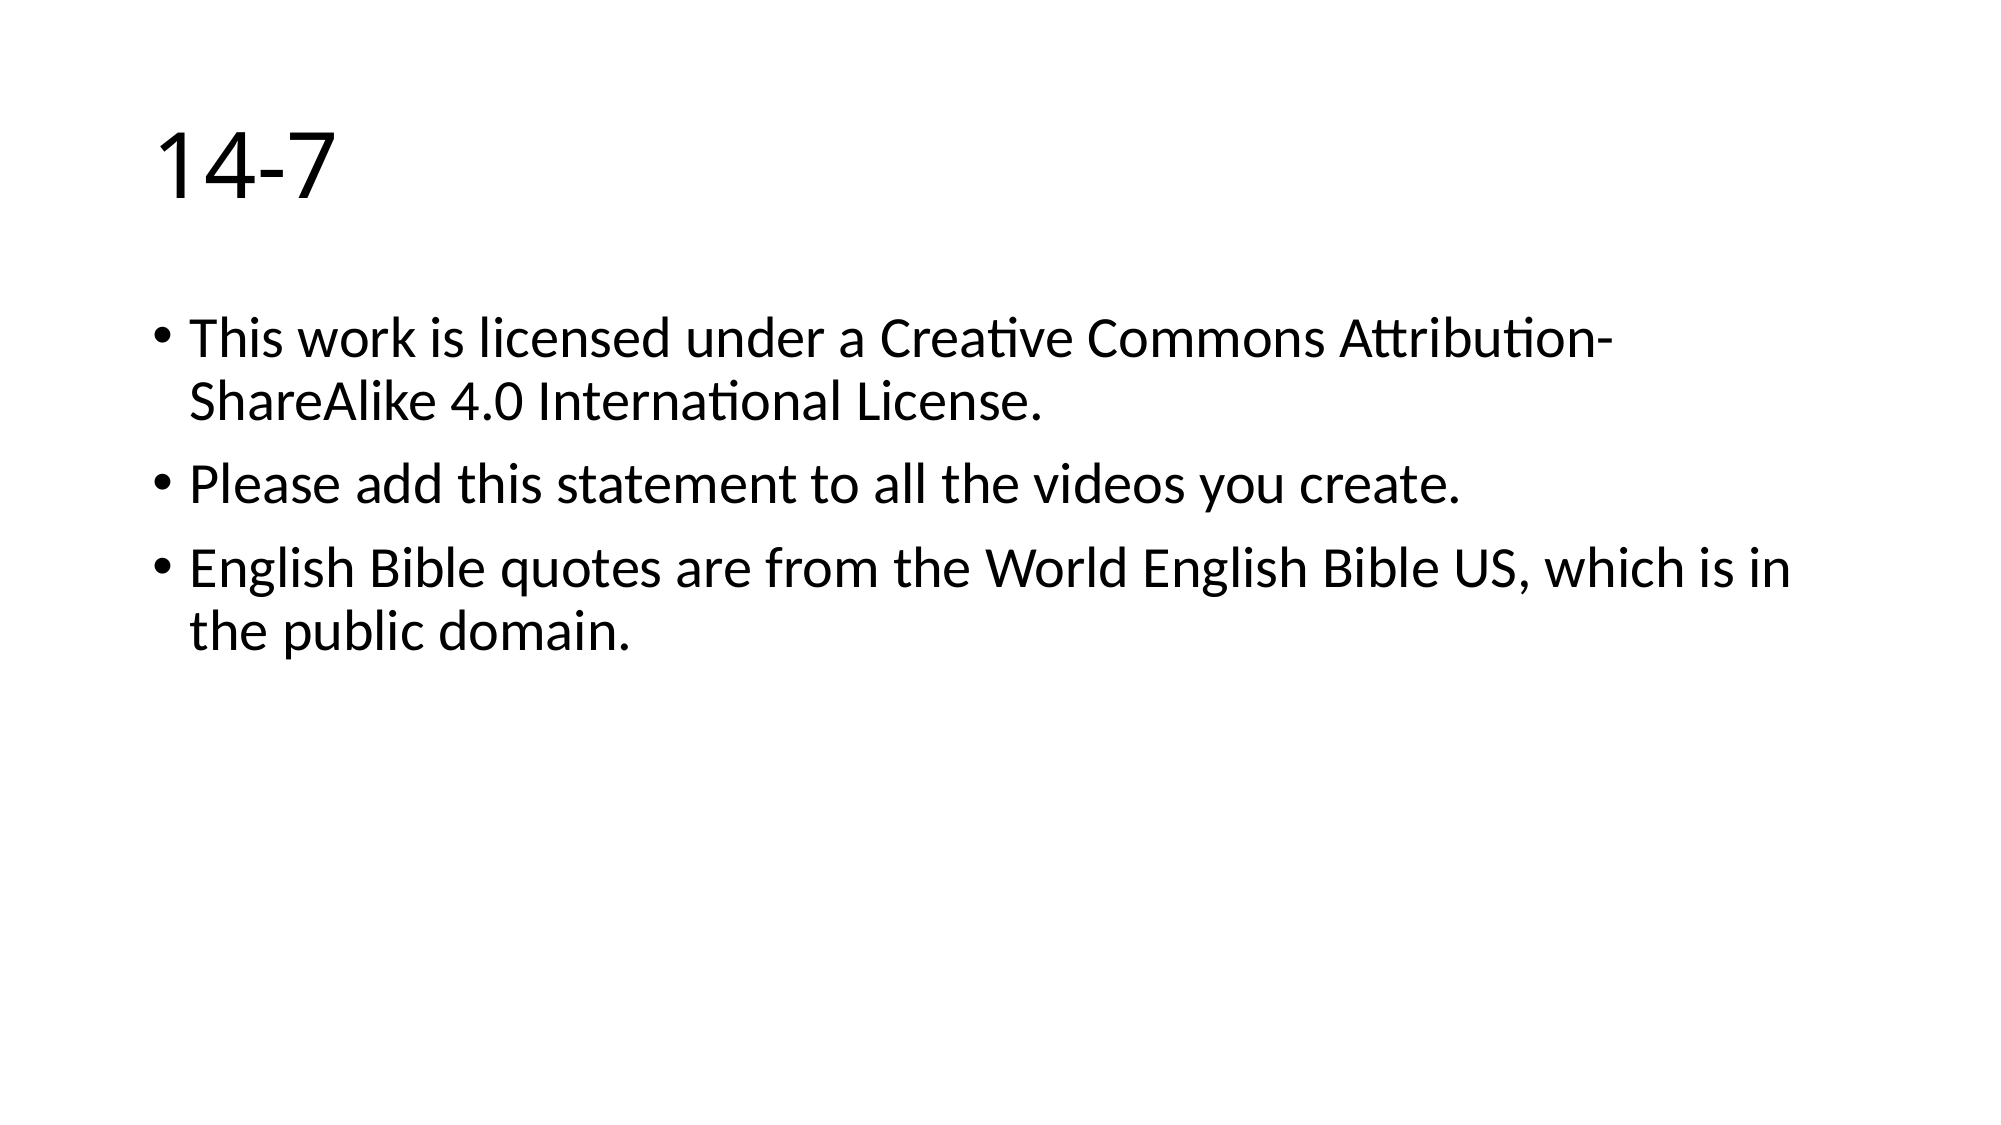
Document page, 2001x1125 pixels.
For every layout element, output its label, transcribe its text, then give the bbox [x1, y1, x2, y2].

title 14-7 [137, 59, 1863, 278]
list This work is licensed under a Creative Commons Attribution-ShareAlike 4.0 International License. Please add this statement to all the videos you create. English Bible quotes are from the World English Bible US, which is in the public domain. [137, 299, 1863, 1014]
